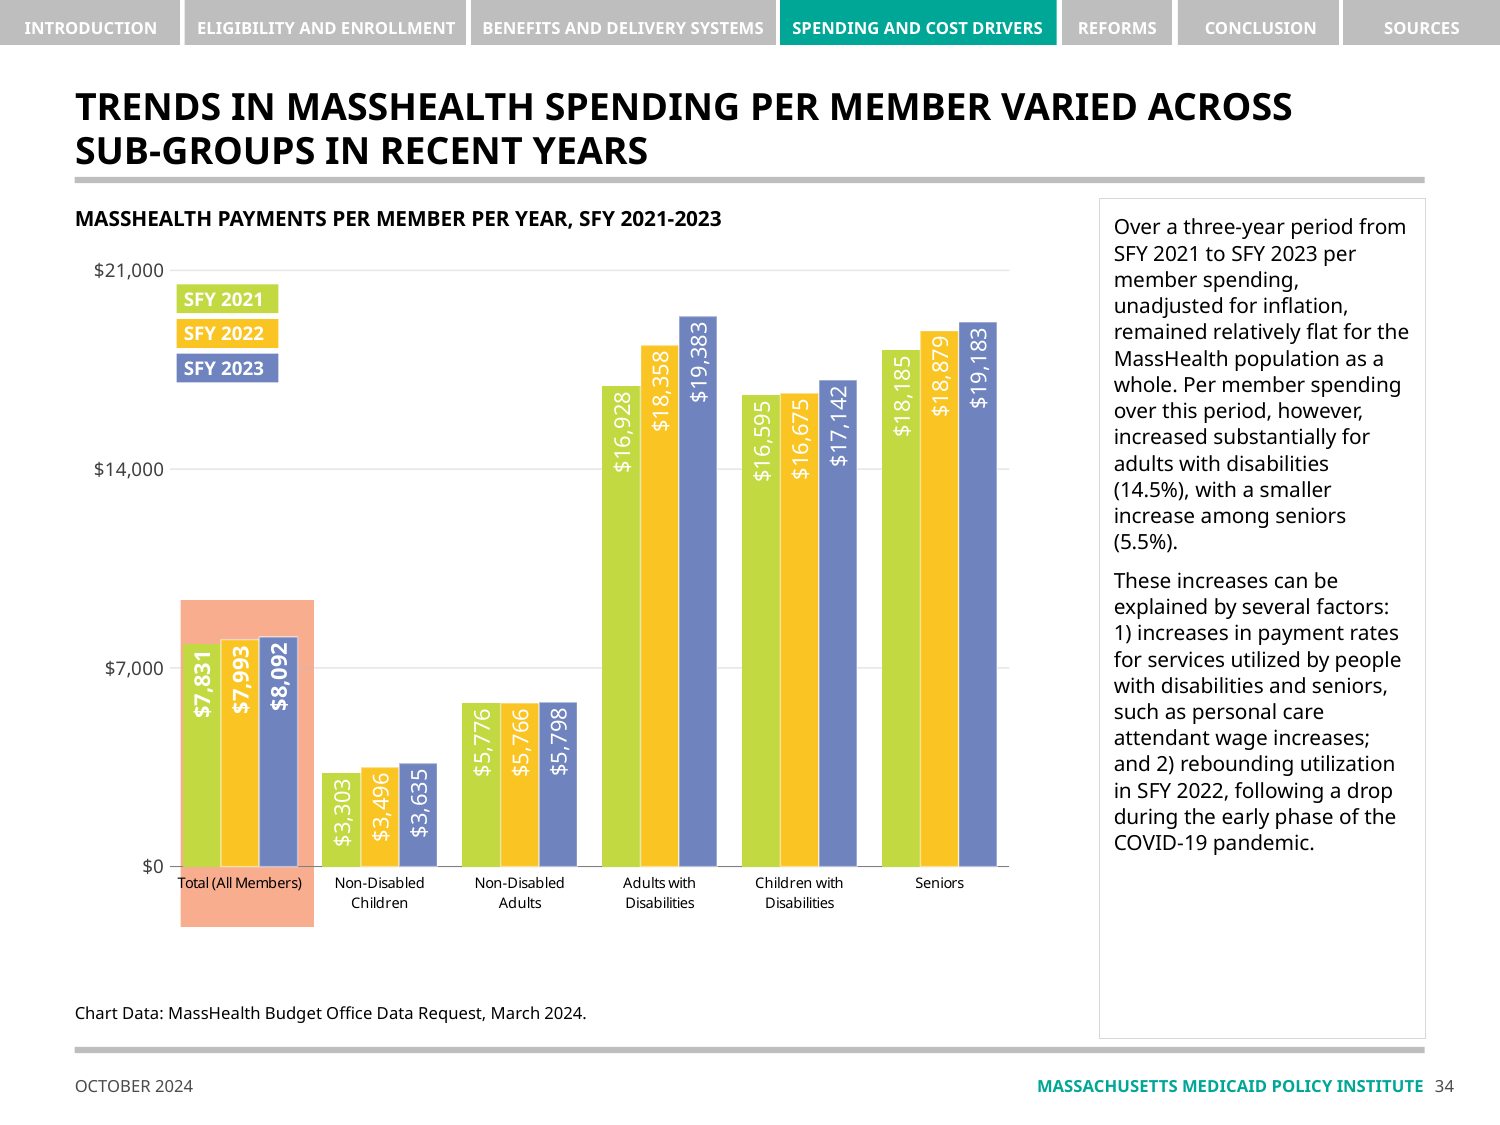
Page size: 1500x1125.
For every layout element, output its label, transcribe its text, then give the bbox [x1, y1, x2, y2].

chart [74, 243, 1029, 928]
title TRENDS IN MASSHEALTH SPENDING per member Varied across SUB-groups IN RECENT YEARS [74, 70, 1426, 181]
text_box MASSHEALTH PAYMENTS PER MEMBER PER YEAR, SFY 2021-2023 [74, 198, 906, 238]
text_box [176, 284, 279, 383]
text_box Over a three-year period from SFY 2021 to SFY 2023 per member spending, unadjusted for inflation, remained relatively flat for the MassHealth population as a whole. Per member spending over this period, however, increased substantially for adults with disabilities (14.5%), with a smaller increase among seniors (5.5%). These increases can be explained by several factors: 1) increases in payment rates for services utilized by people with disabilities and seniors, such as personal care attendant wage increases; and 2) rebounding utilization in SFY 2022, following a drop during the early phase of the COVID-19 pandemic. [1098, 197, 1425, 1038]
slide_number 33 [1434, 1075, 1500, 1125]
text_box Chart Data: MassHealth Budget Office Data Request, March 2024. [60, 995, 603, 1050]
